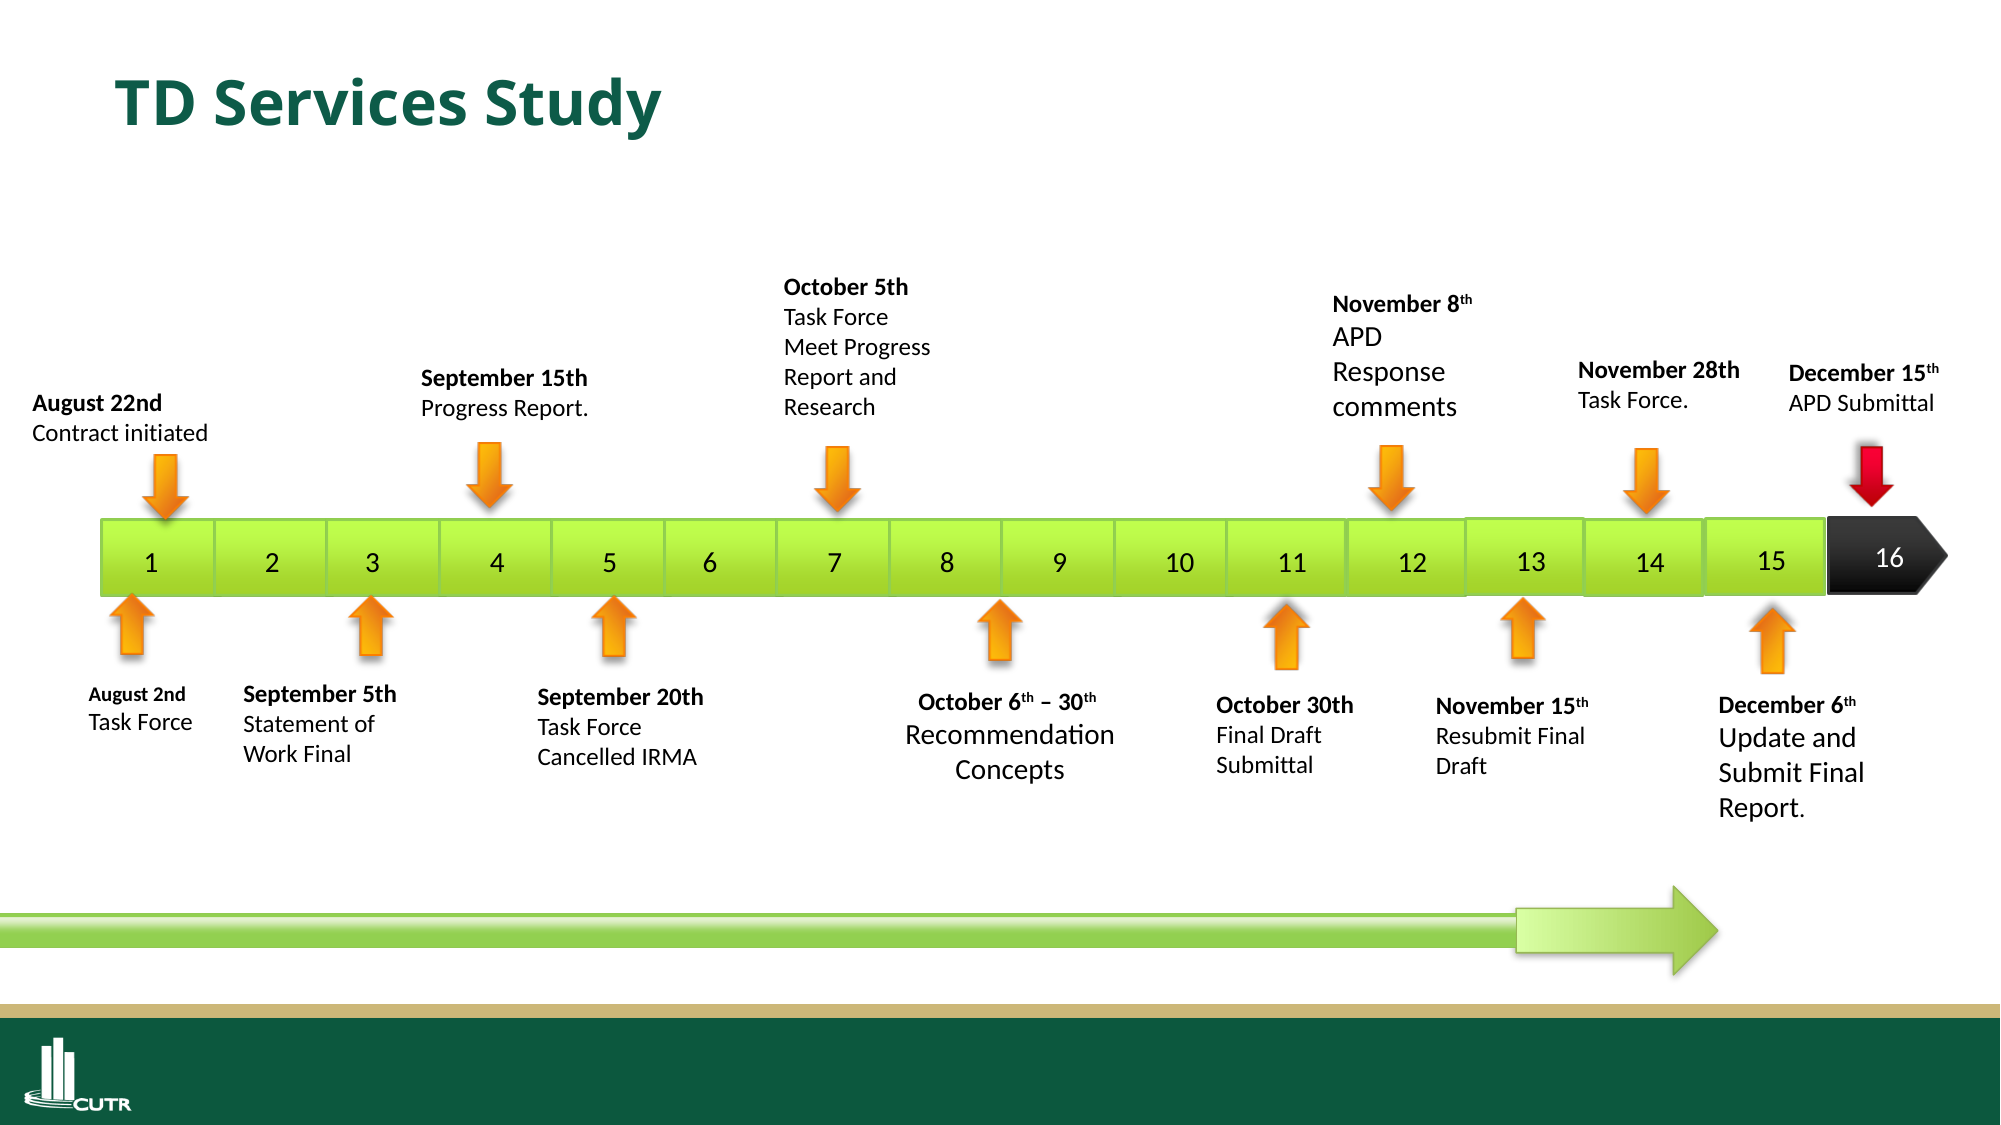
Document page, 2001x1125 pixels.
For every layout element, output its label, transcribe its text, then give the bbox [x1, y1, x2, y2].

text_box October 30th Final Draft Submittal [1201, 681, 1392, 786]
picture [0, 912, 1517, 949]
text_box August 22nd Contract initiated [17, 378, 243, 454]
text_box October 6th – 30th Recommendation Concepts [890, 677, 1130, 793]
text_box December 15th APD Submittal [1774, 348, 1965, 424]
text_box September 20th Task Force Cancelled IRMA [522, 673, 733, 778]
text_box September 5th Statement of Work Final [228, 669, 419, 775]
picture [97, 430, 1949, 680]
text_box August 2nd Task Force [73, 672, 237, 743]
text_box December 6th Update and Submit Final Report. [1703, 681, 1895, 832]
title TD Services Study [99, 43, 1900, 232]
text_box November 15th Resubmit Final Draft [1421, 682, 1612, 787]
text_box November 8th APD Response comments [1317, 279, 1508, 430]
text_box November 28th Task Force. [1563, 346, 1764, 422]
text_box [1515, 885, 1719, 976]
text_box September 15th Progress Report. [406, 353, 605, 429]
text_box October 5th Task Force Meet Progress Report and Research [769, 263, 960, 428]
picture [0, 1004, 2000, 1125]
